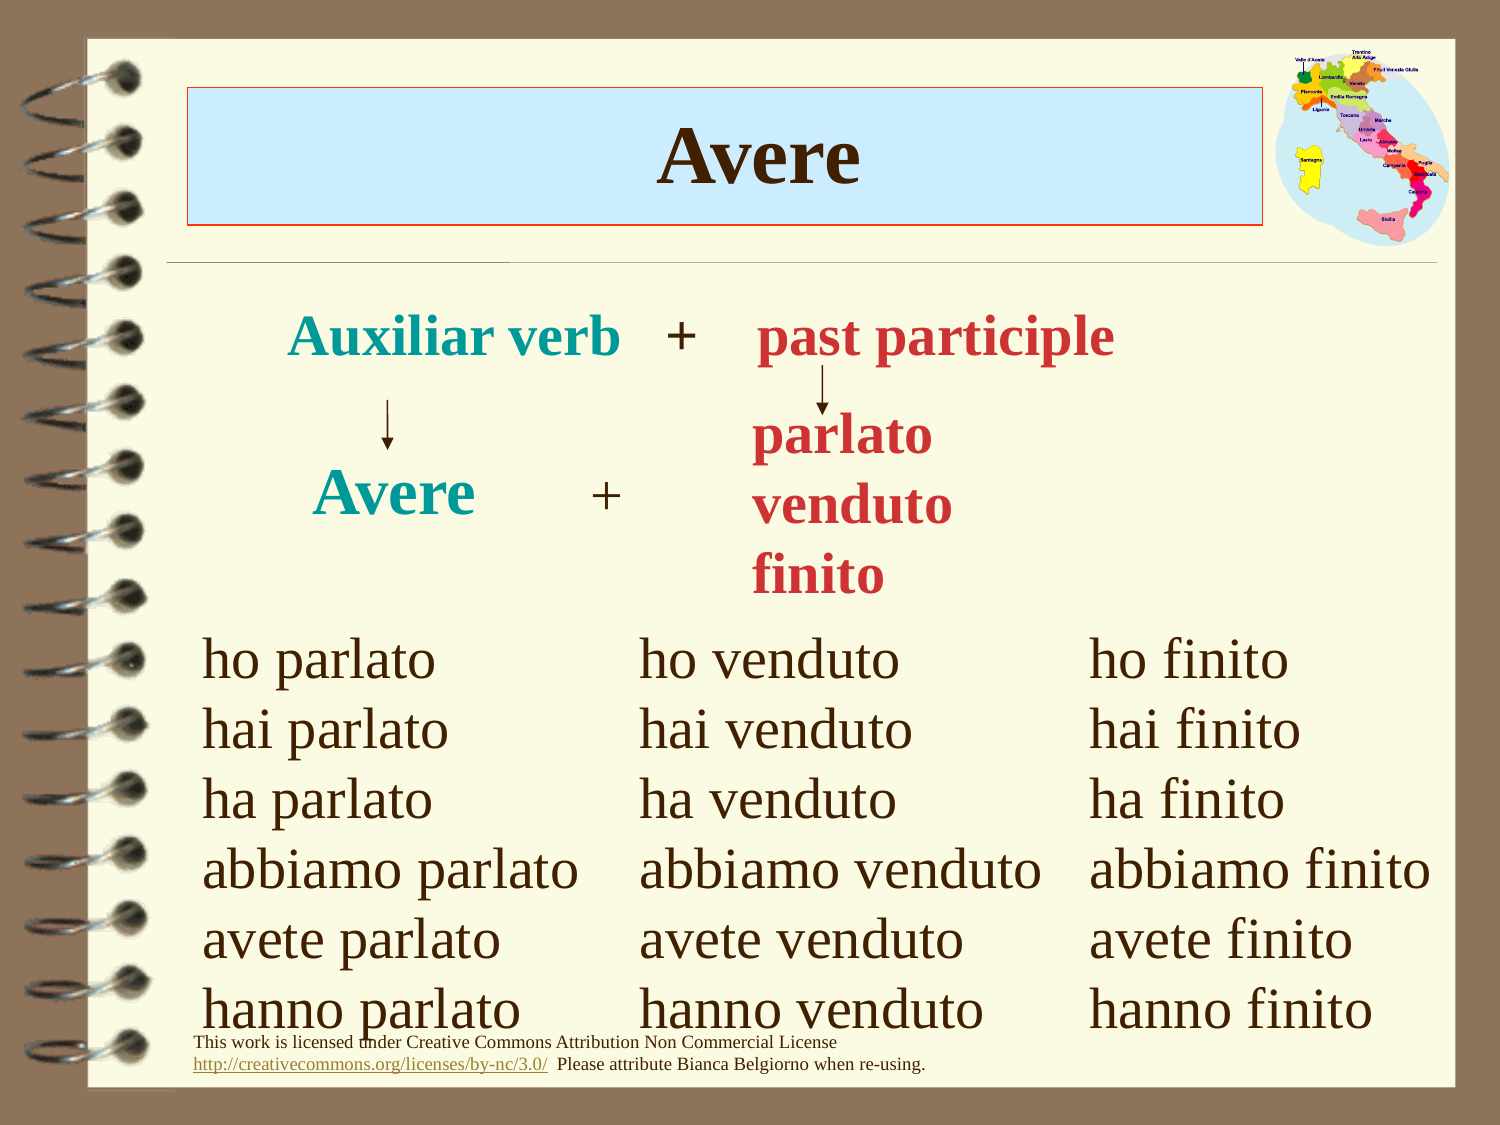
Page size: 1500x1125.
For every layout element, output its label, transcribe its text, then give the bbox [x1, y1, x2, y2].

text_box ho parlato hai parlato ha parlato abbiamo parlato avete parlato hanno parlato [187, 612, 595, 1022]
text_box + [575, 450, 638, 535]
text_box ho venduto hai venduto ha venduto abbiamo venduto avete venduto hanno venduto [624, 612, 1058, 1022]
text_box [816, 365, 829, 416]
text_box Auxiliar verb + past participle [273, 290, 1131, 375]
text_box Avere [297, 440, 525, 605]
text_box Avere [641, 92, 877, 208]
text_box parlato venduto finito [737, 387, 984, 612]
text_box This work is licensed under Creative Commons Attribution Non Commercial License http://creativecommons.org/licenses/by-nc/3.0/ Please attribute Bianca Belgiorno when re-using. [178, 1022, 1136, 1082]
picture [0, 0, 175, 1125]
text_box ho finito hai finito ha finito abbiamo finito avete finito hanno finito [1074, 612, 1447, 1048]
text_box [381, 399, 394, 451]
